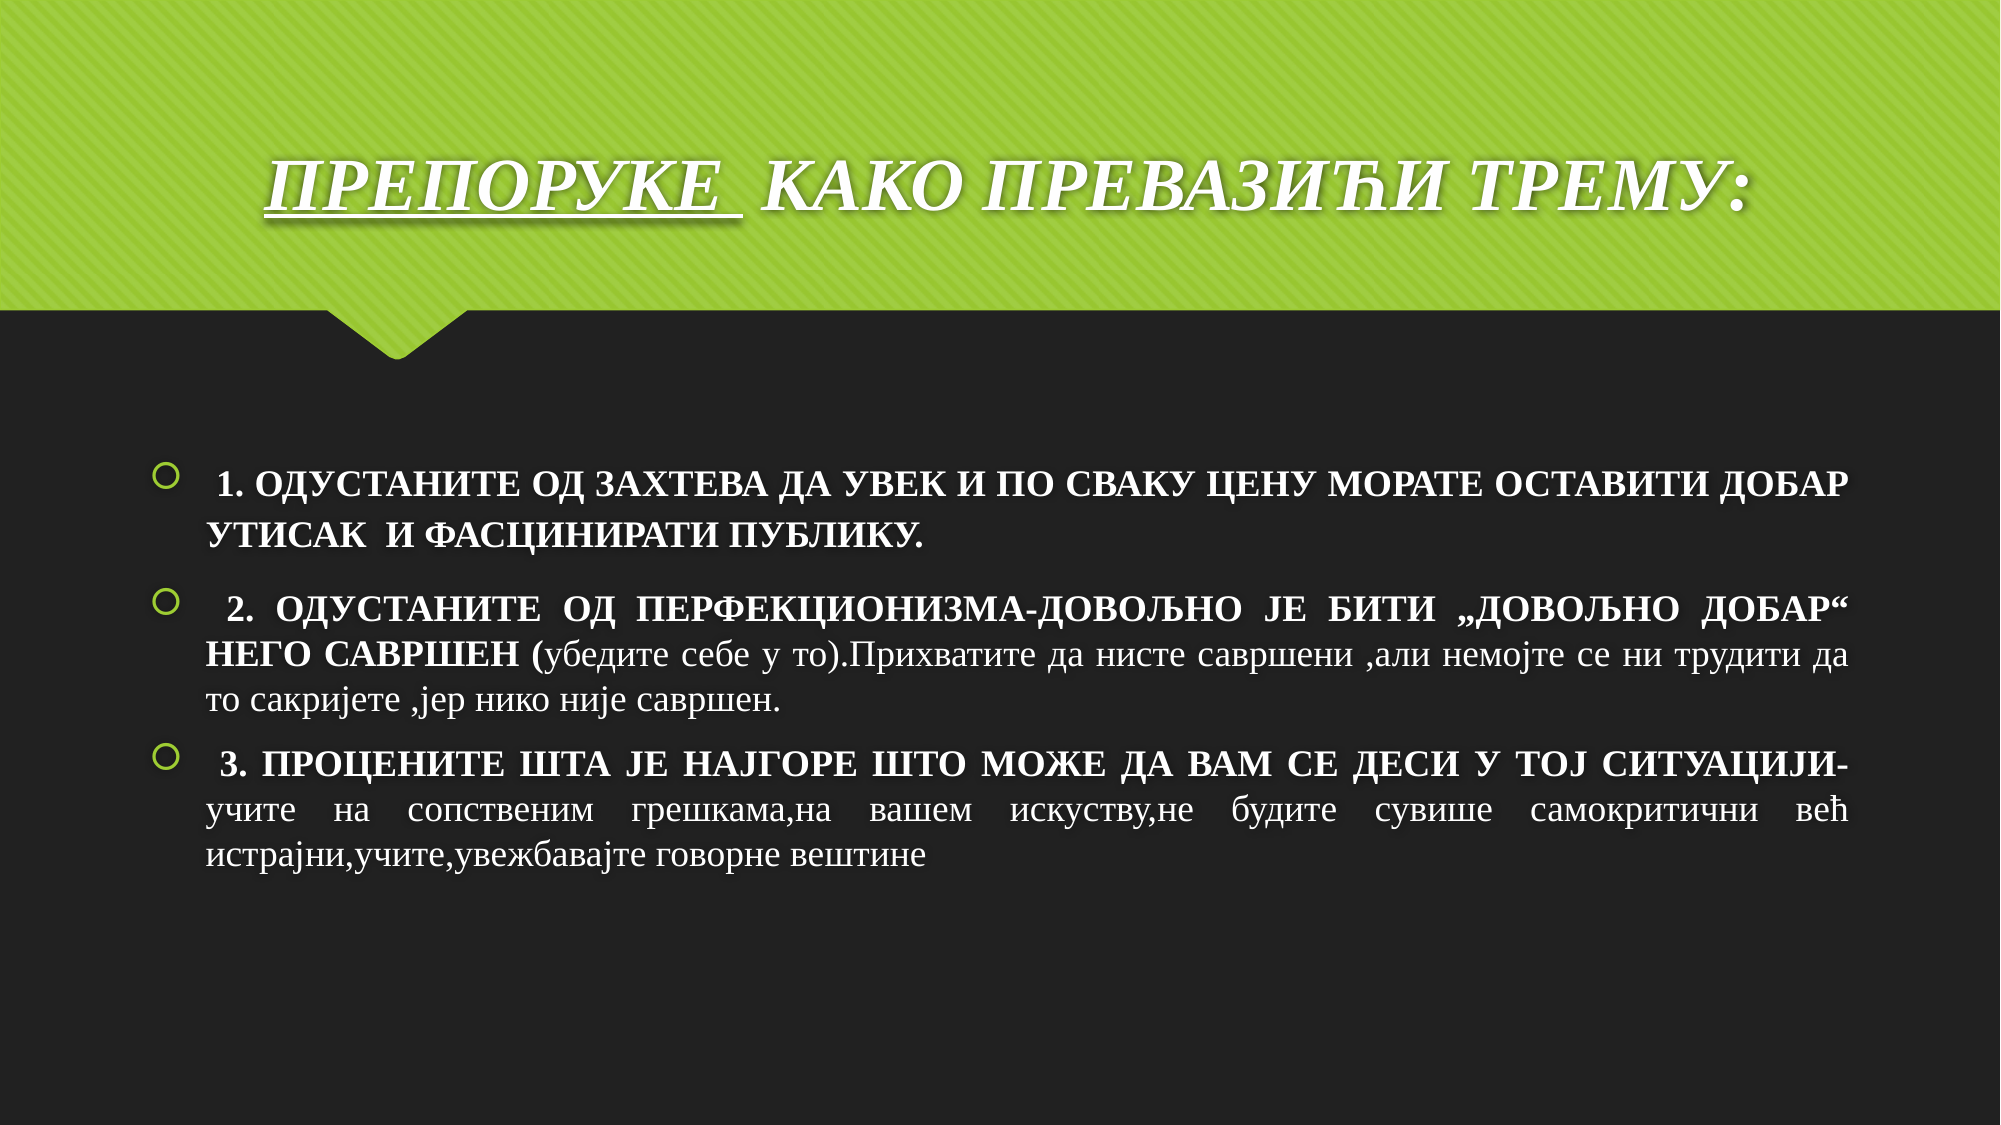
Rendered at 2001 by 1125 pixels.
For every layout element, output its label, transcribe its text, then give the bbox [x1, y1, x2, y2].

list 1. ОДУСТАНИТЕ ОД ЗАХТЕВА ДА УВЕК И ПО СВАКУ ЦЕНУ МОРАТЕ ОСТАВИТИ ДОБАР УТИСАК И ФАСЦИНИРАТИ ПУБЛИКУ. 2. ОДУСТАНИТЕ ОД ПЕРФЕКЦИОНИЗМА-ДОВОЉНО ЈЕ БИТИ „ДОВОЉНО ДОБАР“ НЕГО САВРШЕН (убедите себе у то).Прихватите да нисте савршени ,али немојте се ни трудити да то сакријете ,јер нико није савршен. 3. ПРОЦЕНИТЕ ШТА ЈЕ НАЈГОРЕ ШТО МОЖЕ ДА ВАМ СЕ ДЕСИ У ТОЈ СИТУАЦИЈИ-учите на сопственим грешкама,на вашем искуству,не будите сувише самокритични већ истрајни,учите,увежбавајте говорне вештине [134, 364, 1866, 962]
title ПРЕПОРУКЕ КАКО ПРЕВАЗИЋИ ТРЕМУ: [132, 73, 1868, 233]
